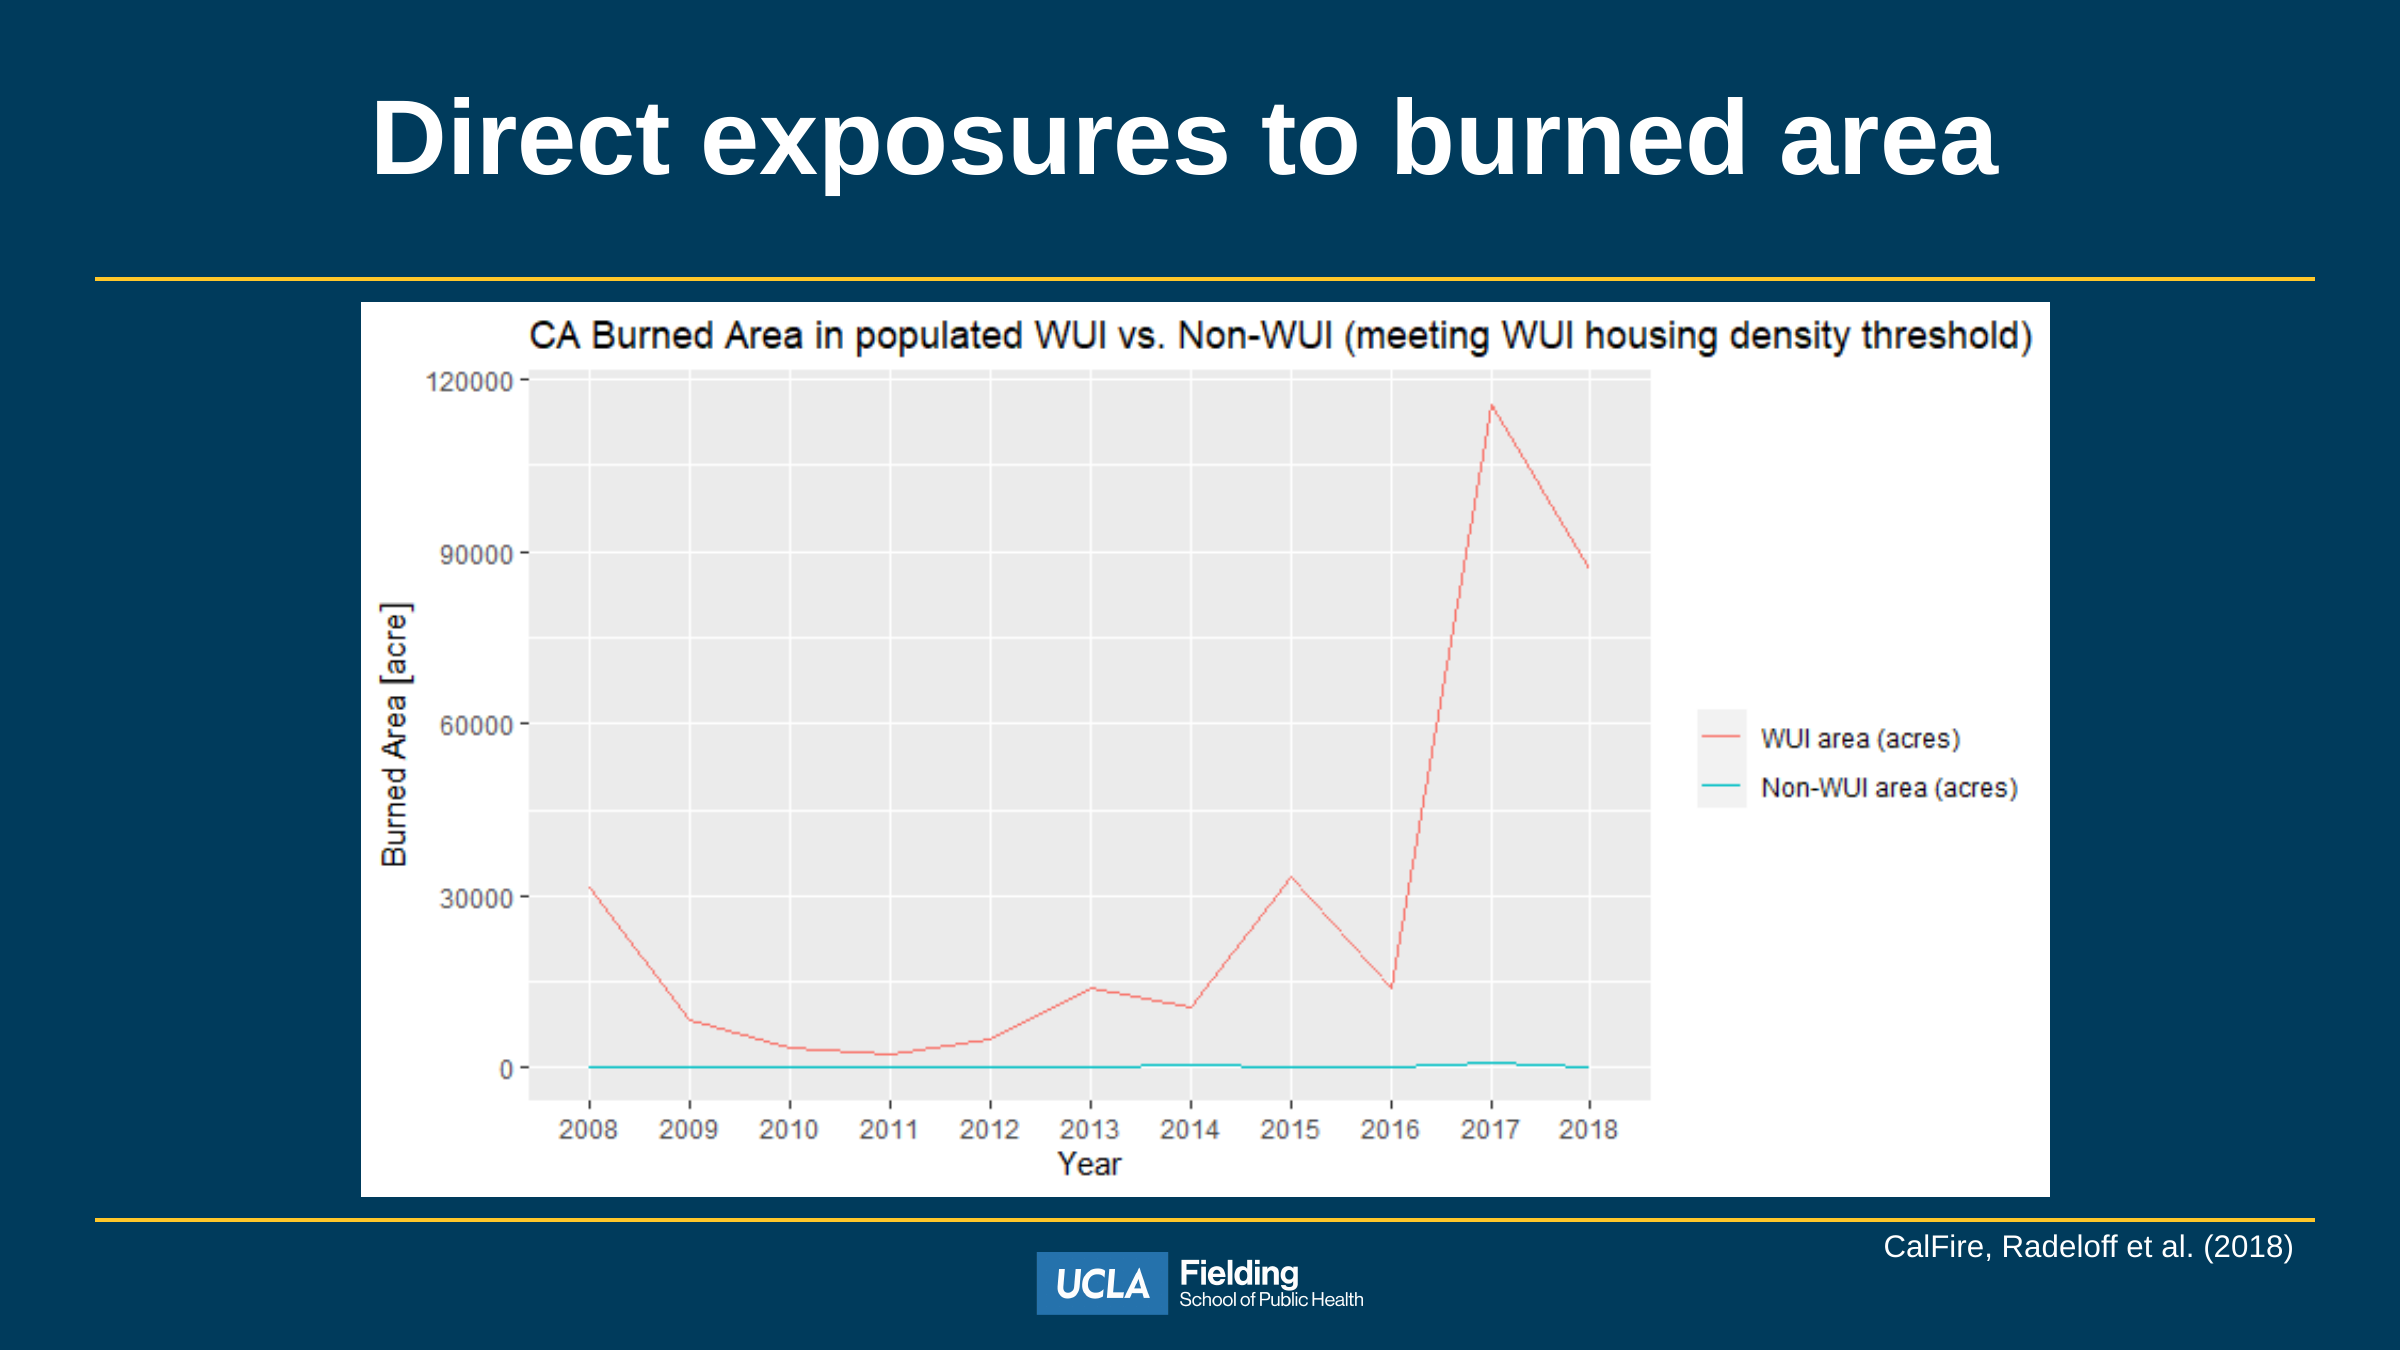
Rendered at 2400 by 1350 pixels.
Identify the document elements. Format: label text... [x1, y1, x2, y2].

picture [1008, 1223, 1392, 1342]
text_box Direct exposures to burned area [66, 47, 2334, 233]
picture [360, 302, 2051, 1197]
text_box CalFire, Radeloff et al. (2018) [1473, 1220, 2326, 1339]
